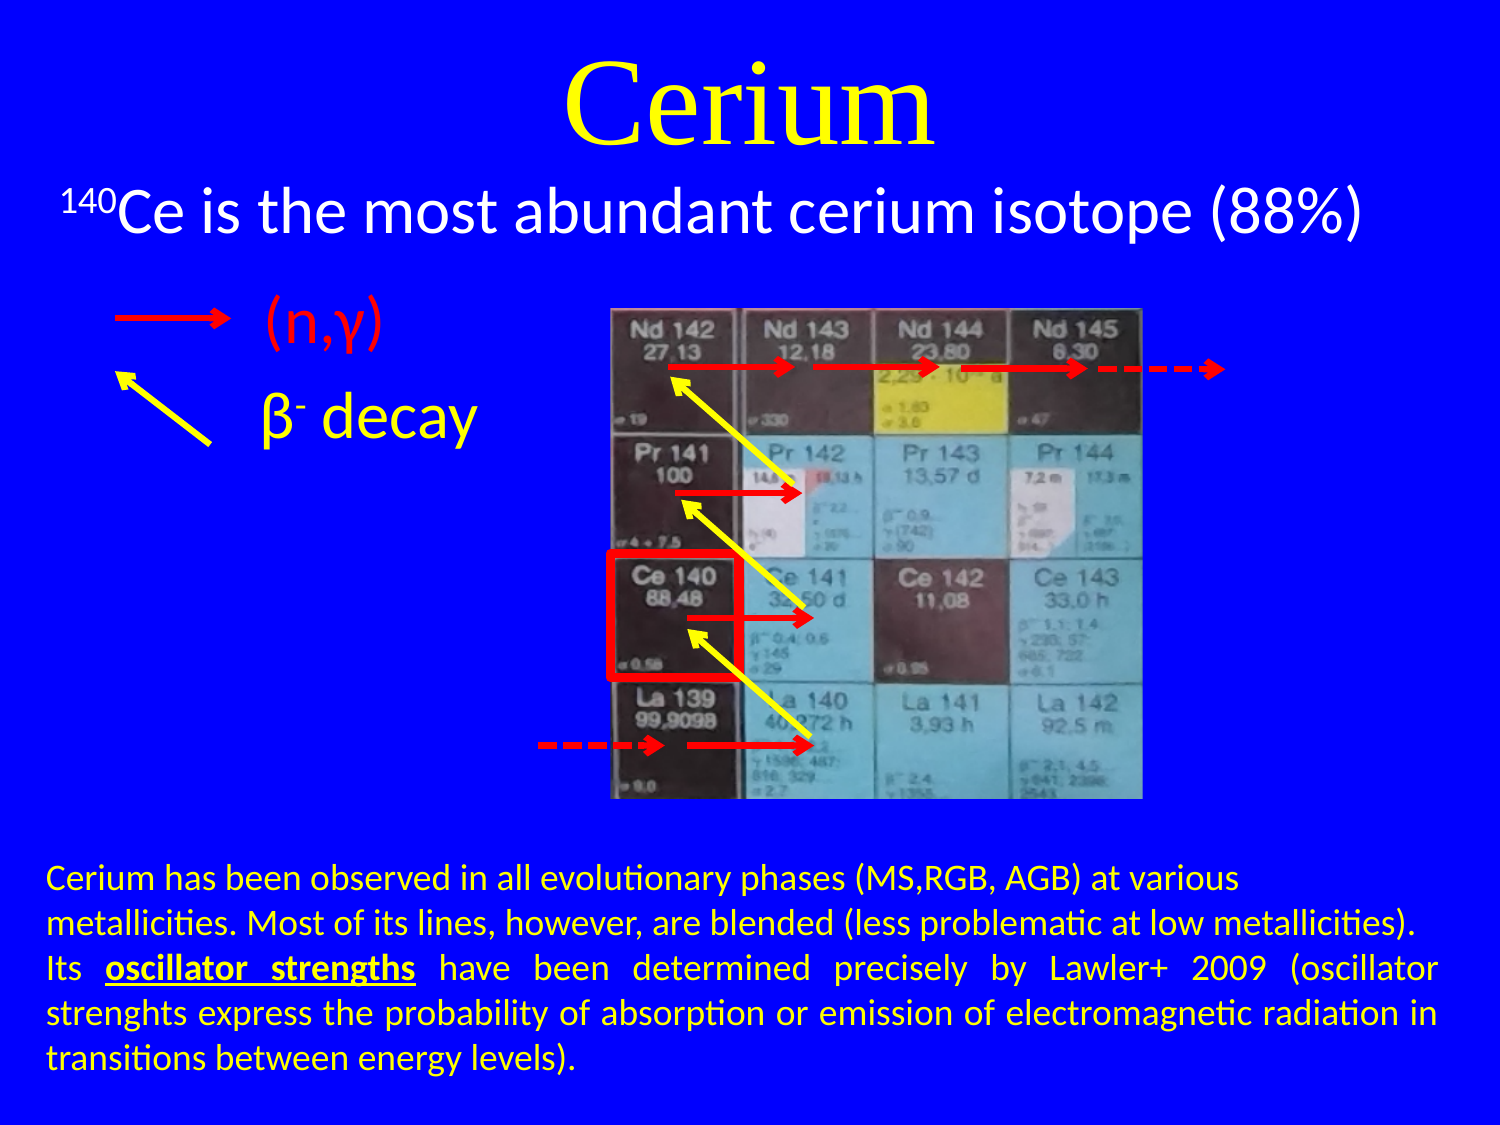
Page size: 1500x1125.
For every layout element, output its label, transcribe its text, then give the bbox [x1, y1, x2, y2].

picture [609, 746, 1143, 799]
text_box 140Ce is the most abundant cerium isotope (88%) [43, 159, 1381, 254]
text_box Cerium has been observed in all evolutionary phases (MS,RGB, AGB) at various metallicities. Most of its lines, however, are blended (less problematic at low metallicities). Its oscillator strengths have been determined precisely by Lawler+ 2009 (oscillator strenghts express the probability of absorption or emission of electromagnetic radiation in transitions between energy levels). [31, 845, 1455, 1086]
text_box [114, 268, 1226, 746]
title Cerium [75, 30, 1425, 159]
